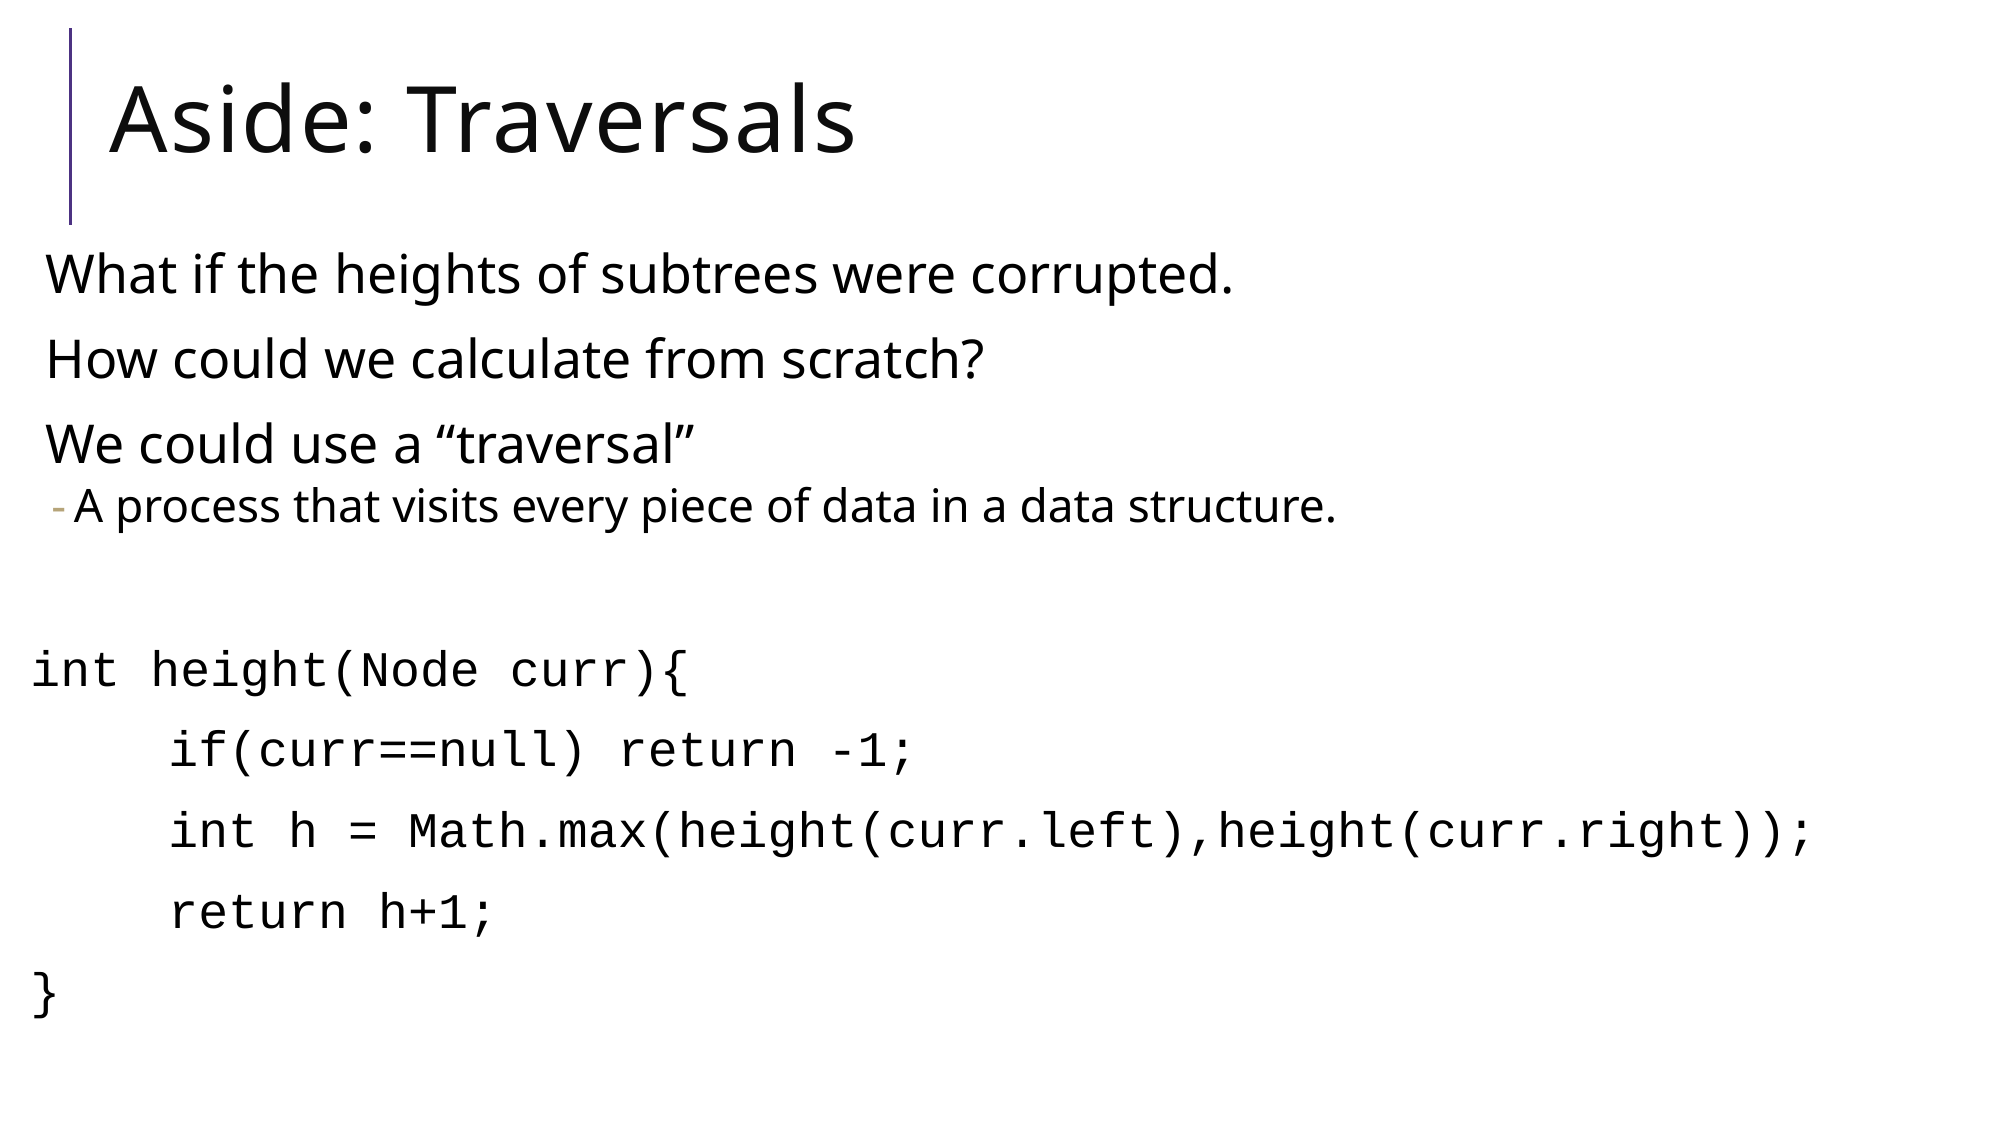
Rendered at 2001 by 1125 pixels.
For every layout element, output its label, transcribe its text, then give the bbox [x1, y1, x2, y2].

title Aside: Traversals [94, 43, 1930, 210]
list What if the heights of subtrees were corrupted. How could we calculate from scratch? We could use a “traversal” A process that visits every piece of data in a data structure. int height(Node curr){ if(curr==null) return -1; int h = Math.max(height(curr.left),height(curr.right)); return h+1; } [22, 240, 1988, 1035]
